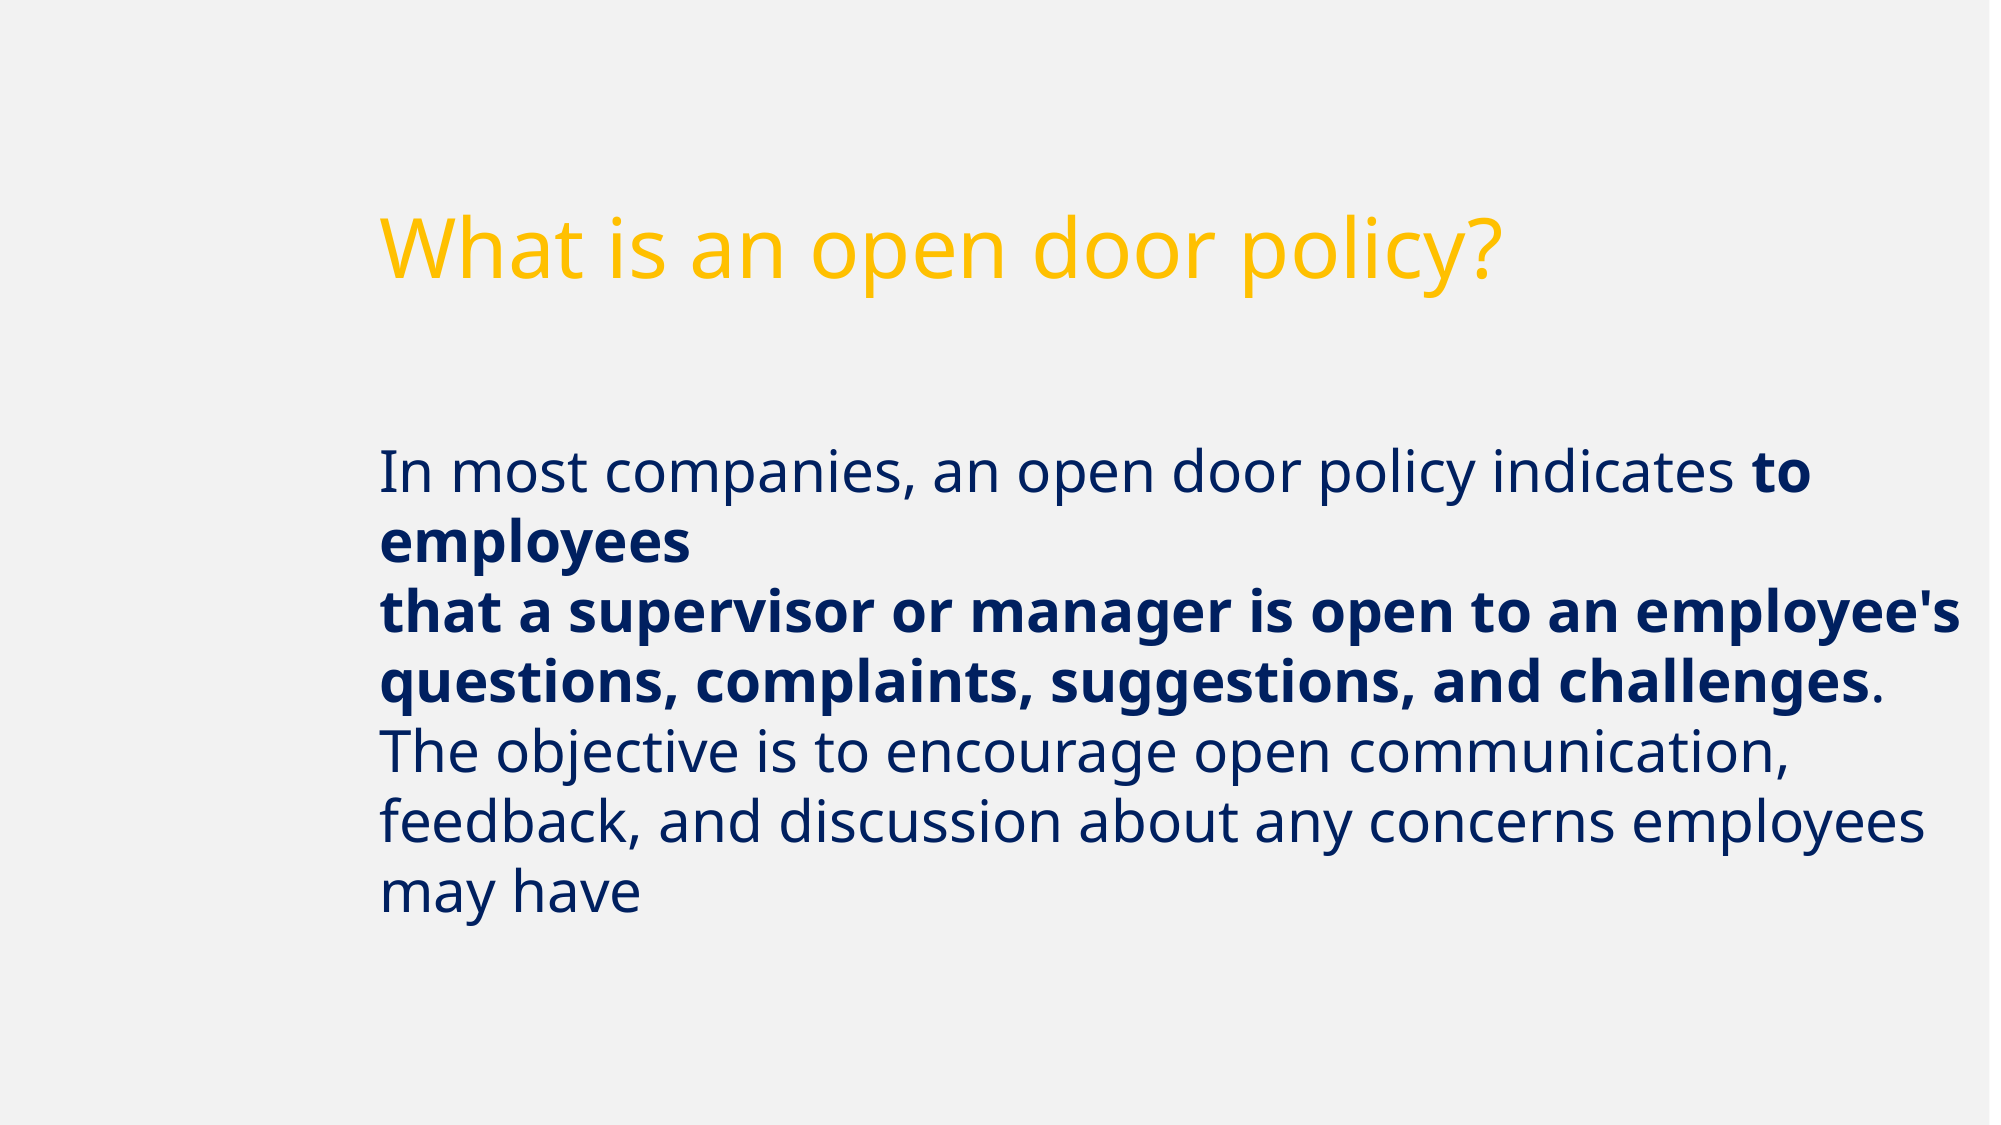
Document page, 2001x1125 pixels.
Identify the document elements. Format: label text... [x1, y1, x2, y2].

text_box What is an open door policy? In most companies, an open door policy indicates to employees that a supervisor or manager is open to an employee's questions, complaints, suggestions, and challenges. The objective is to encourage open communication, feedback, and discussion about any concerns employees may have [0, 0, 1990, 1125]
